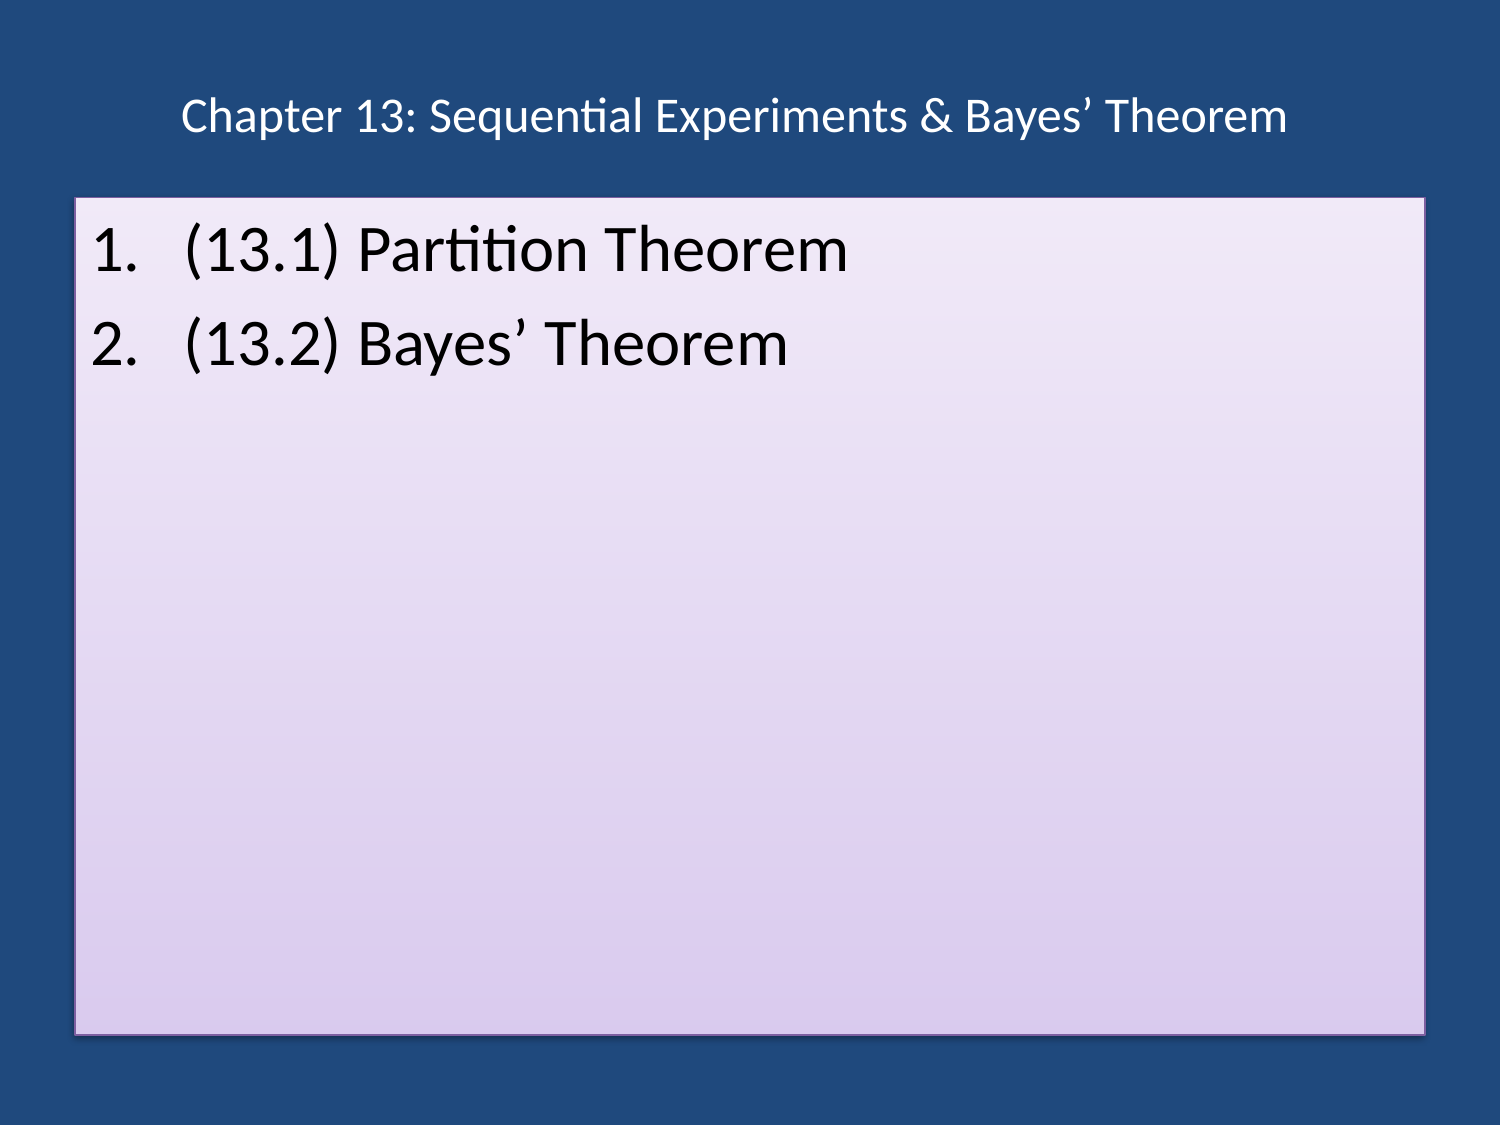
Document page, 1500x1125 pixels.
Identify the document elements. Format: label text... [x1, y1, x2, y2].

list (13.1) Partition Theorem (13.2) Bayes’ Theorem [74, 197, 1426, 1036]
title Chapter 13: Sequential Experiments & Bayes’ Theorem [60, 51, 1411, 175]
